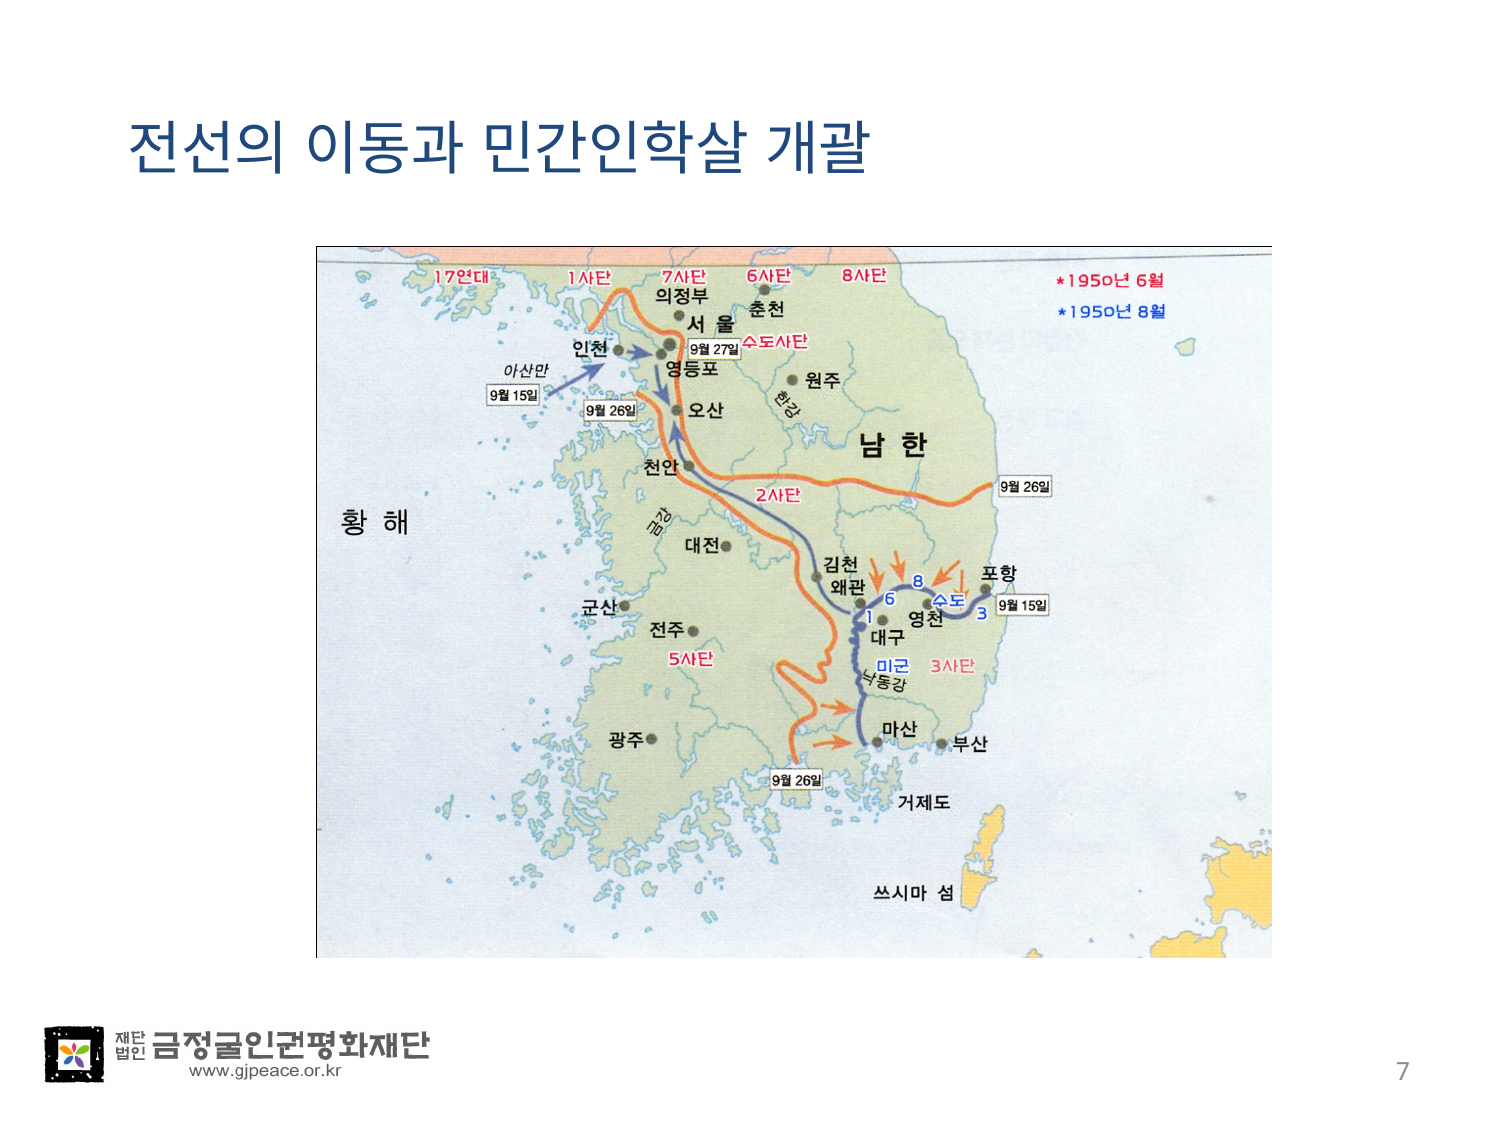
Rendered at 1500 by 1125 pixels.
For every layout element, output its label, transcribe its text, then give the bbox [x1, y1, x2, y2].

picture [41, 1023, 434, 1085]
slide_number 7 [1074, 1042, 1425, 1103]
title 전선의 이동과 민간인학살 개괄 [112, 105, 1388, 188]
picture [316, 245, 1272, 958]
